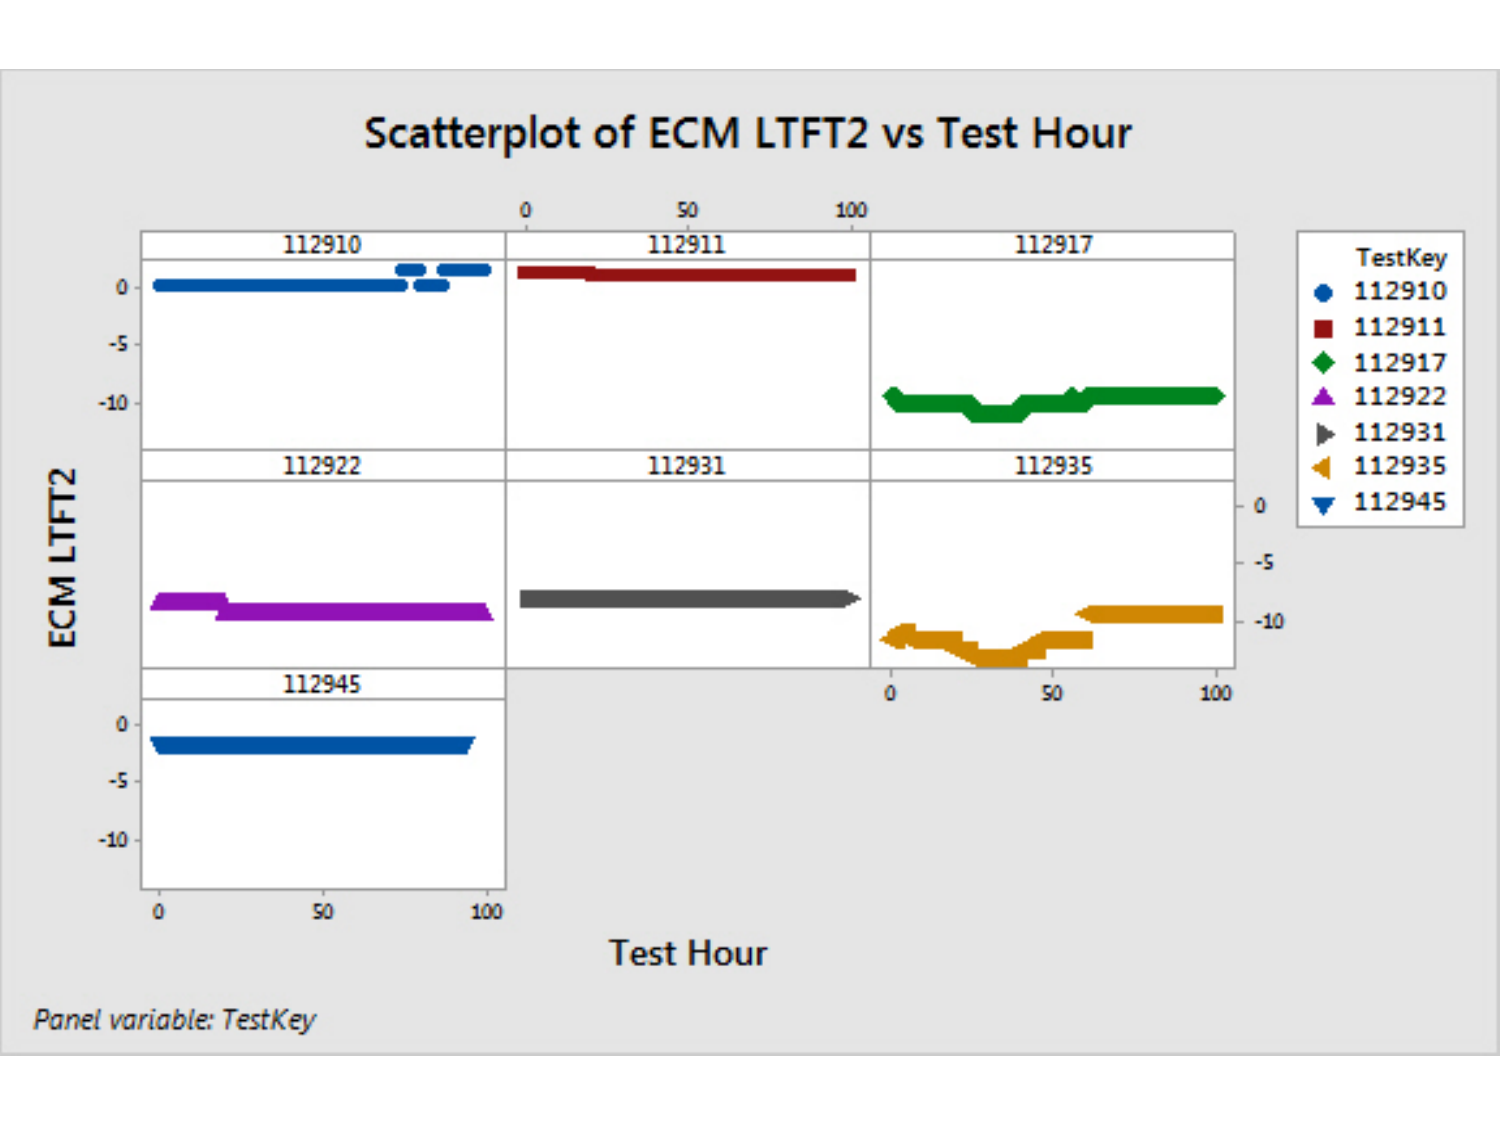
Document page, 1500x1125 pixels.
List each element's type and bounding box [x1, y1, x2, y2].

picture [0, 69, 1500, 1056]
